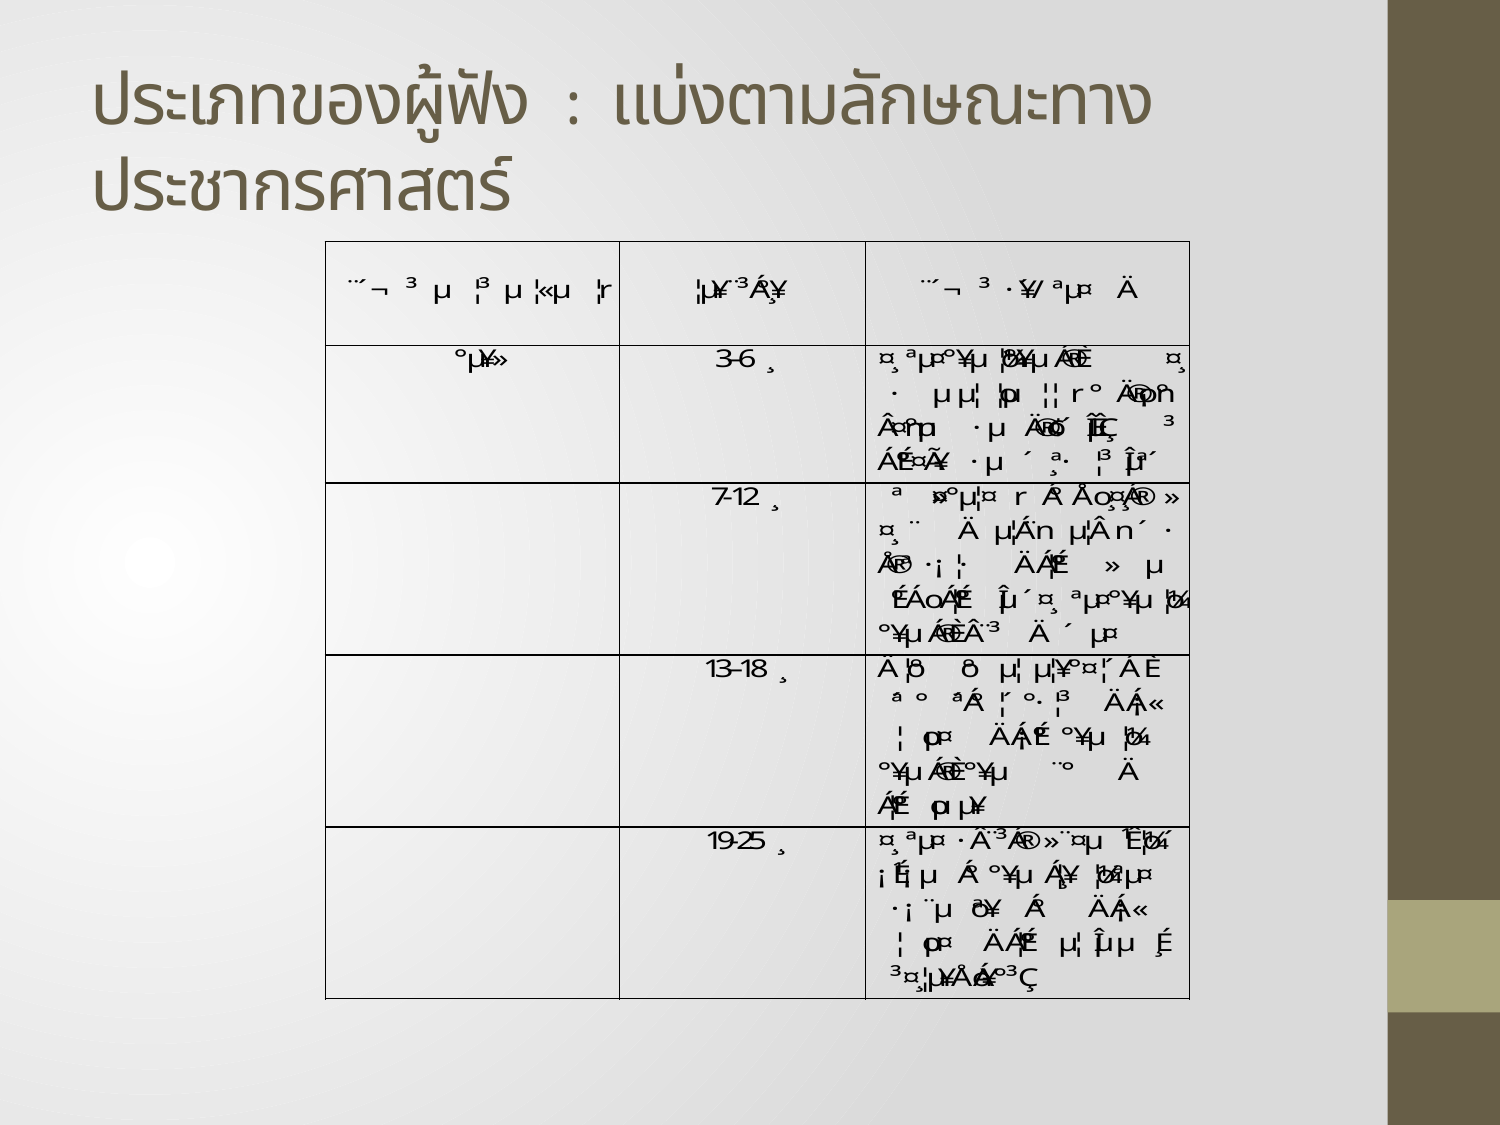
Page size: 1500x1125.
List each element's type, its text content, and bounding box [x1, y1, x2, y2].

picture [324, 240, 1213, 1000]
title ประเภทของผู้ฟัง : แบ่งตามลักษณะทางประชากรศาสตร์ [75, 45, 1325, 233]
